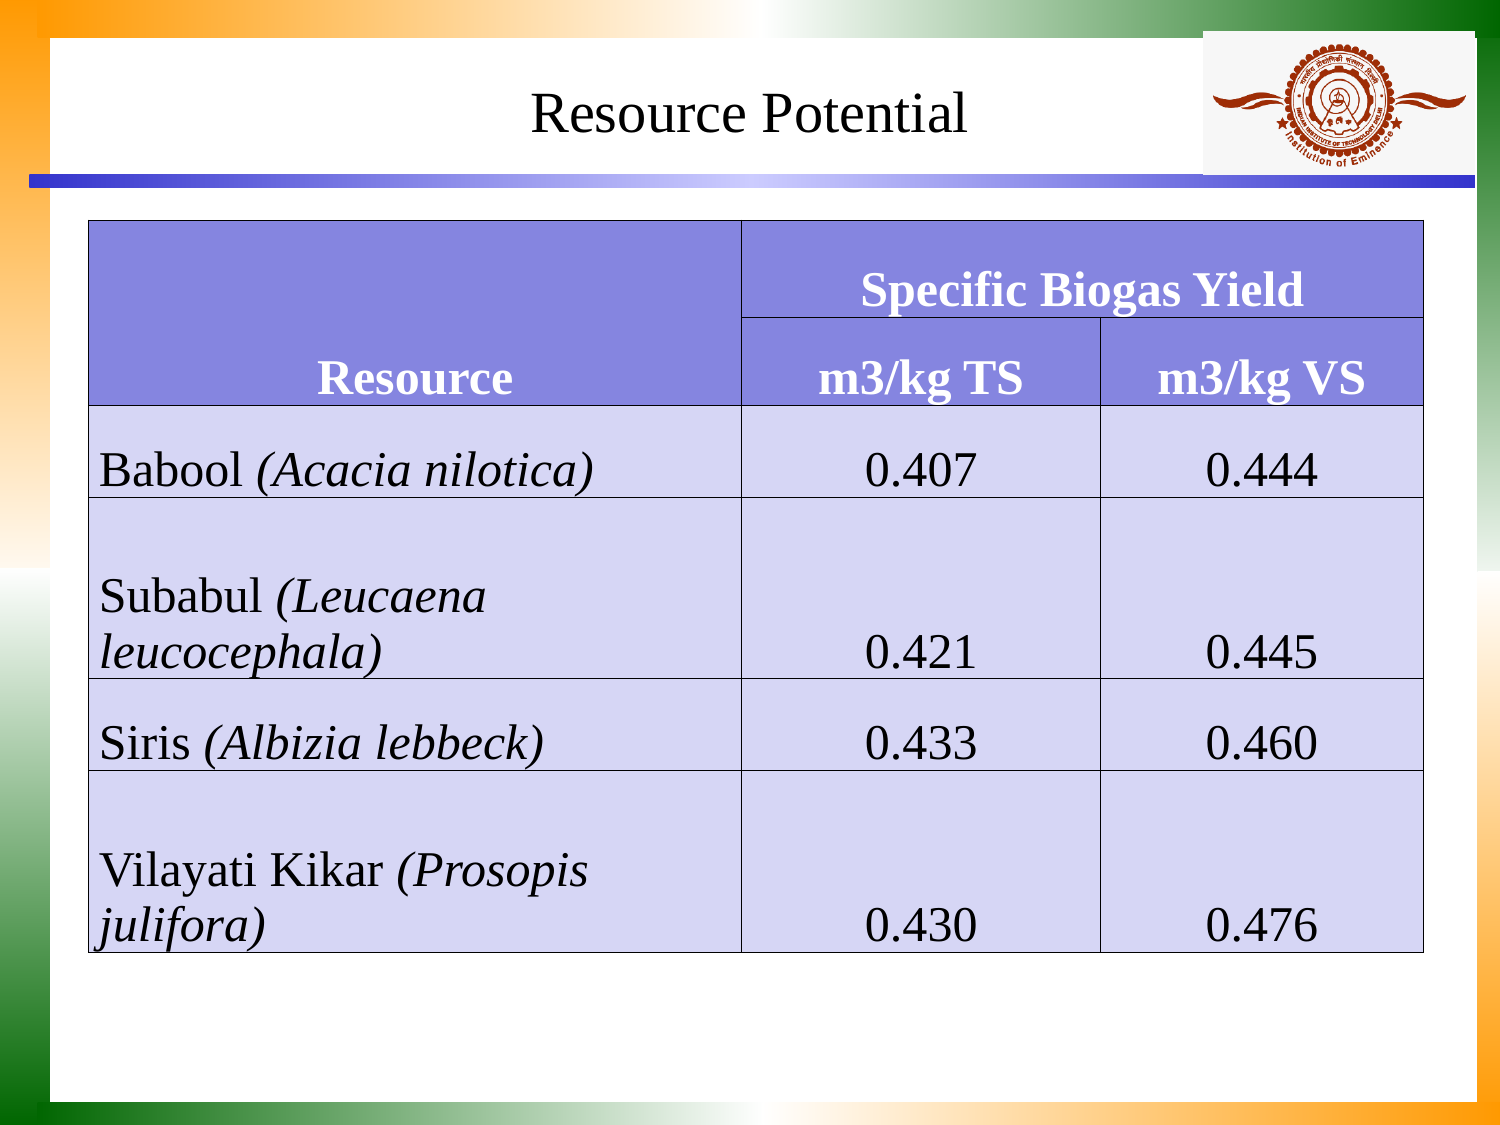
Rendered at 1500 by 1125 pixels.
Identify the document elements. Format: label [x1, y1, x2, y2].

text_box [0, 0, 1500, 1125]
